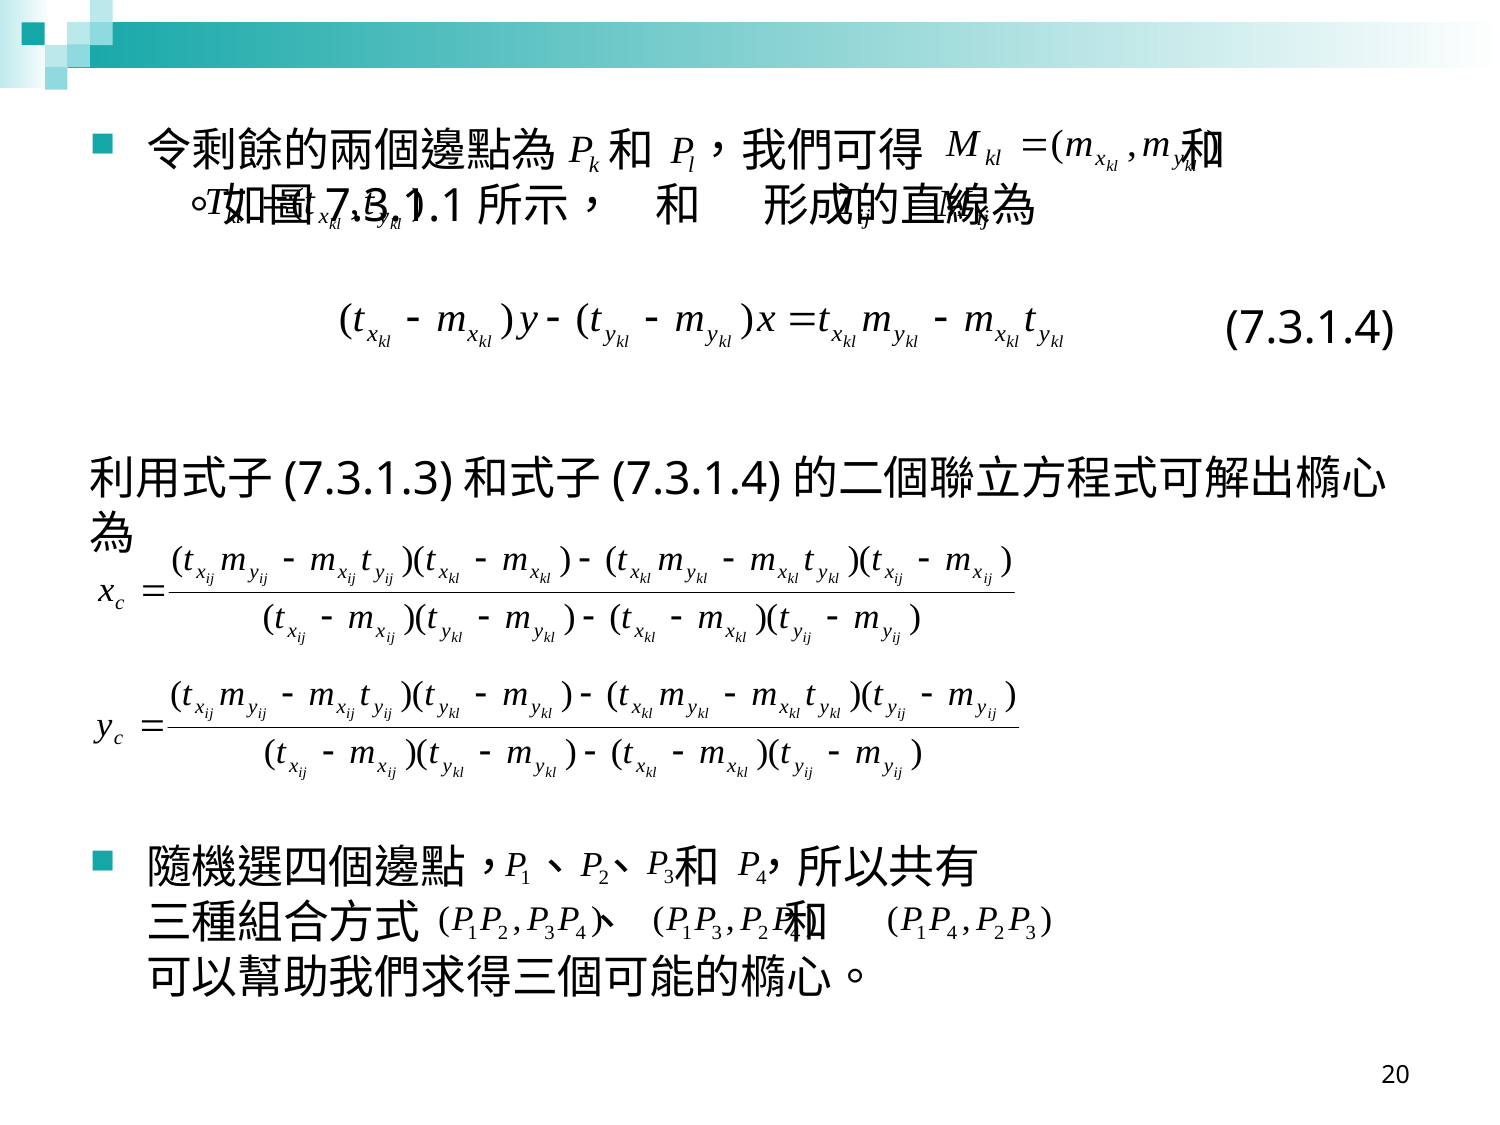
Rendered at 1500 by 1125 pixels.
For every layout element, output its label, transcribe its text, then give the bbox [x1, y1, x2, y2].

slide_number 20 [1074, 1024, 1426, 1101]
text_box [74, 113, 1413, 1013]
